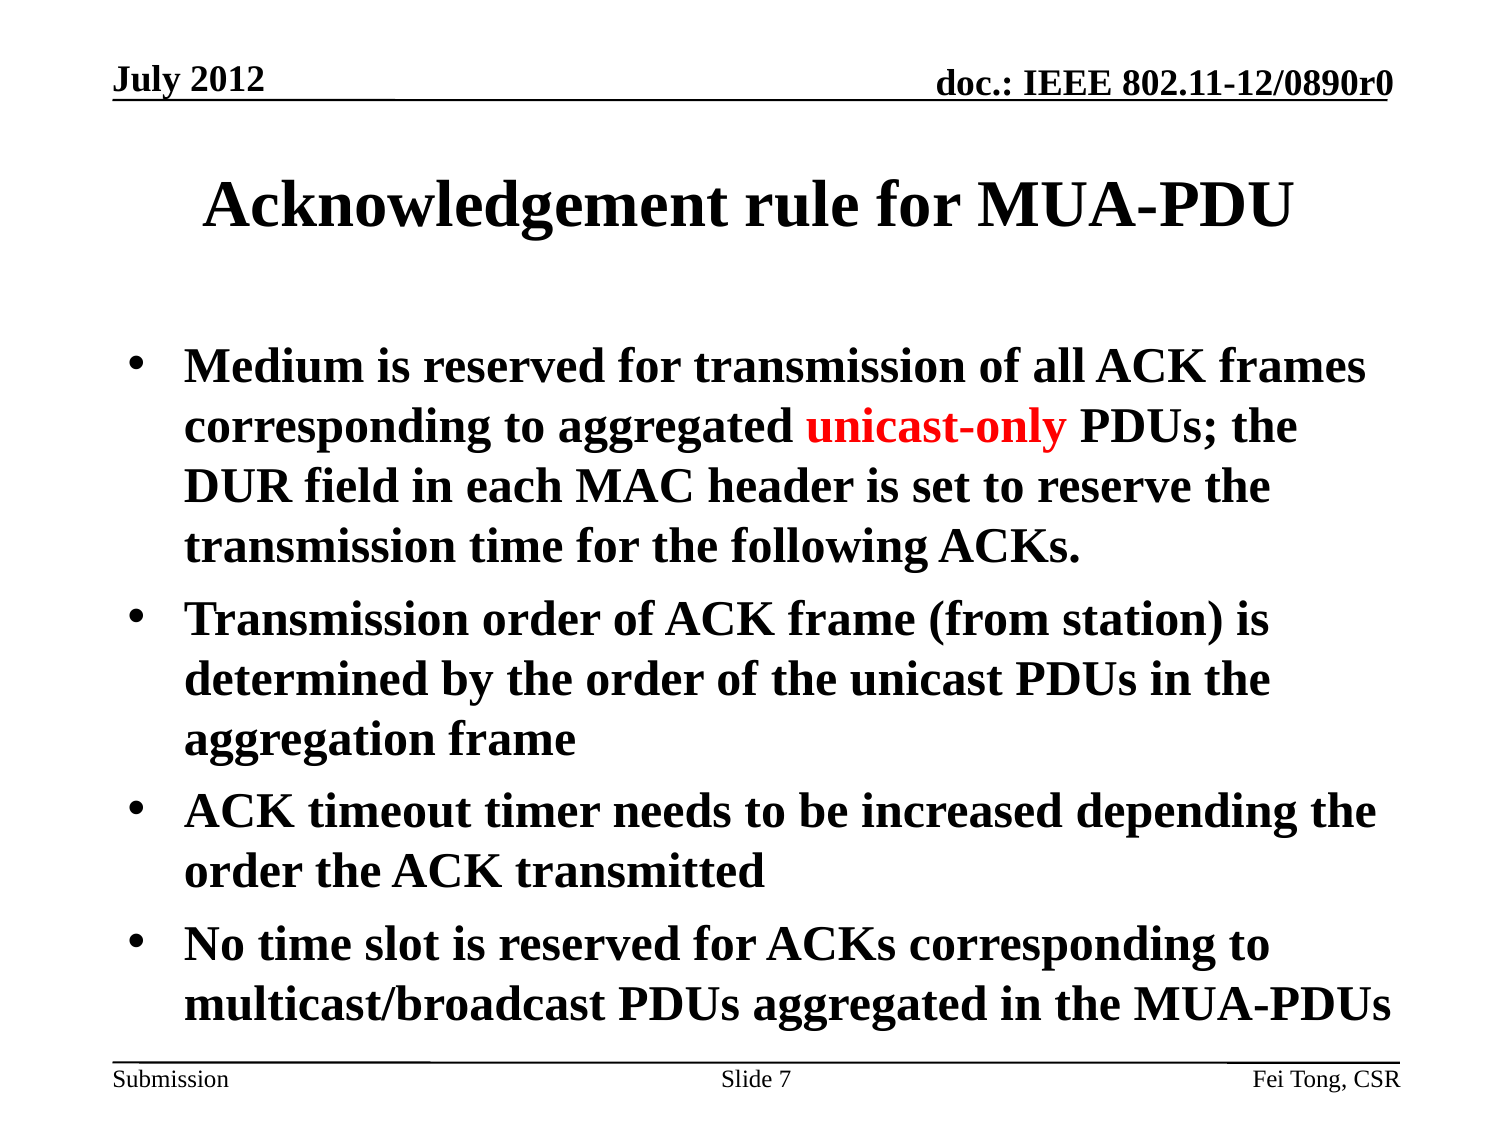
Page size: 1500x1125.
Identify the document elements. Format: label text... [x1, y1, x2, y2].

footer Fei Tong, CSR [878, 1061, 1402, 1093]
list Medium is reserved for transmission of all ACK frames corresponding to aggregated unicast-only PDUs; the DUR field in each MAC header is set to reserve the transmission time for the following ACKs. Transmission order of ACK frame (from station) is determined by the order of the unicast PDUs in the aggregation frame ACK timeout timer needs to be increased depending the order the ACK transmitted No time slot is reserved for ACKs corresponding to multicast/broadcast PDUs aggregated in the MUA-PDUs [112, 324, 1424, 1000]
slide_number Slide 7 [712, 1061, 800, 1123]
title Acknowledgement rule for MUA-PDU [112, 112, 1388, 288]
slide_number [111, 54, 420, 100]
